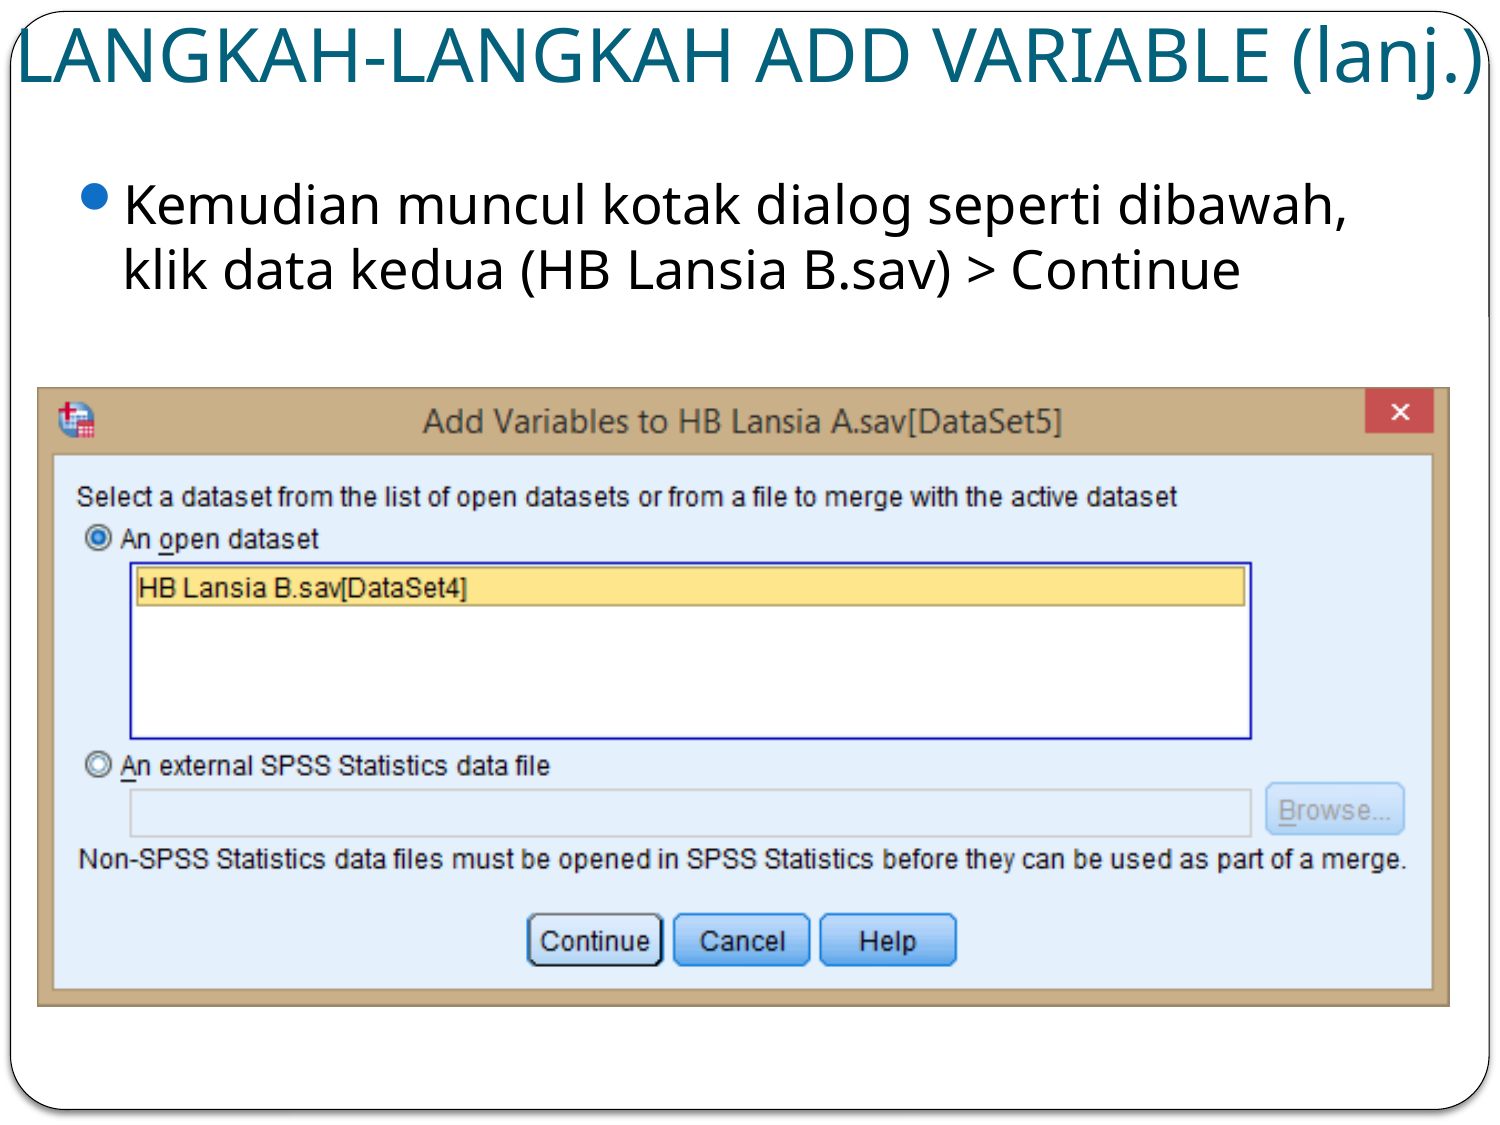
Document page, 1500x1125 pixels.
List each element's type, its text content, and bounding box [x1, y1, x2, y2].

title LANGKAH-LANGKAH ADD VARIABLE (lanj.) [0, 32, 1500, 113]
list Kemudian muncul kotak dialog seperti dibawah, klik data kedua (HB Lansia B.sav) > Continue [62, 162, 1413, 385]
picture [37, 387, 1451, 1007]
